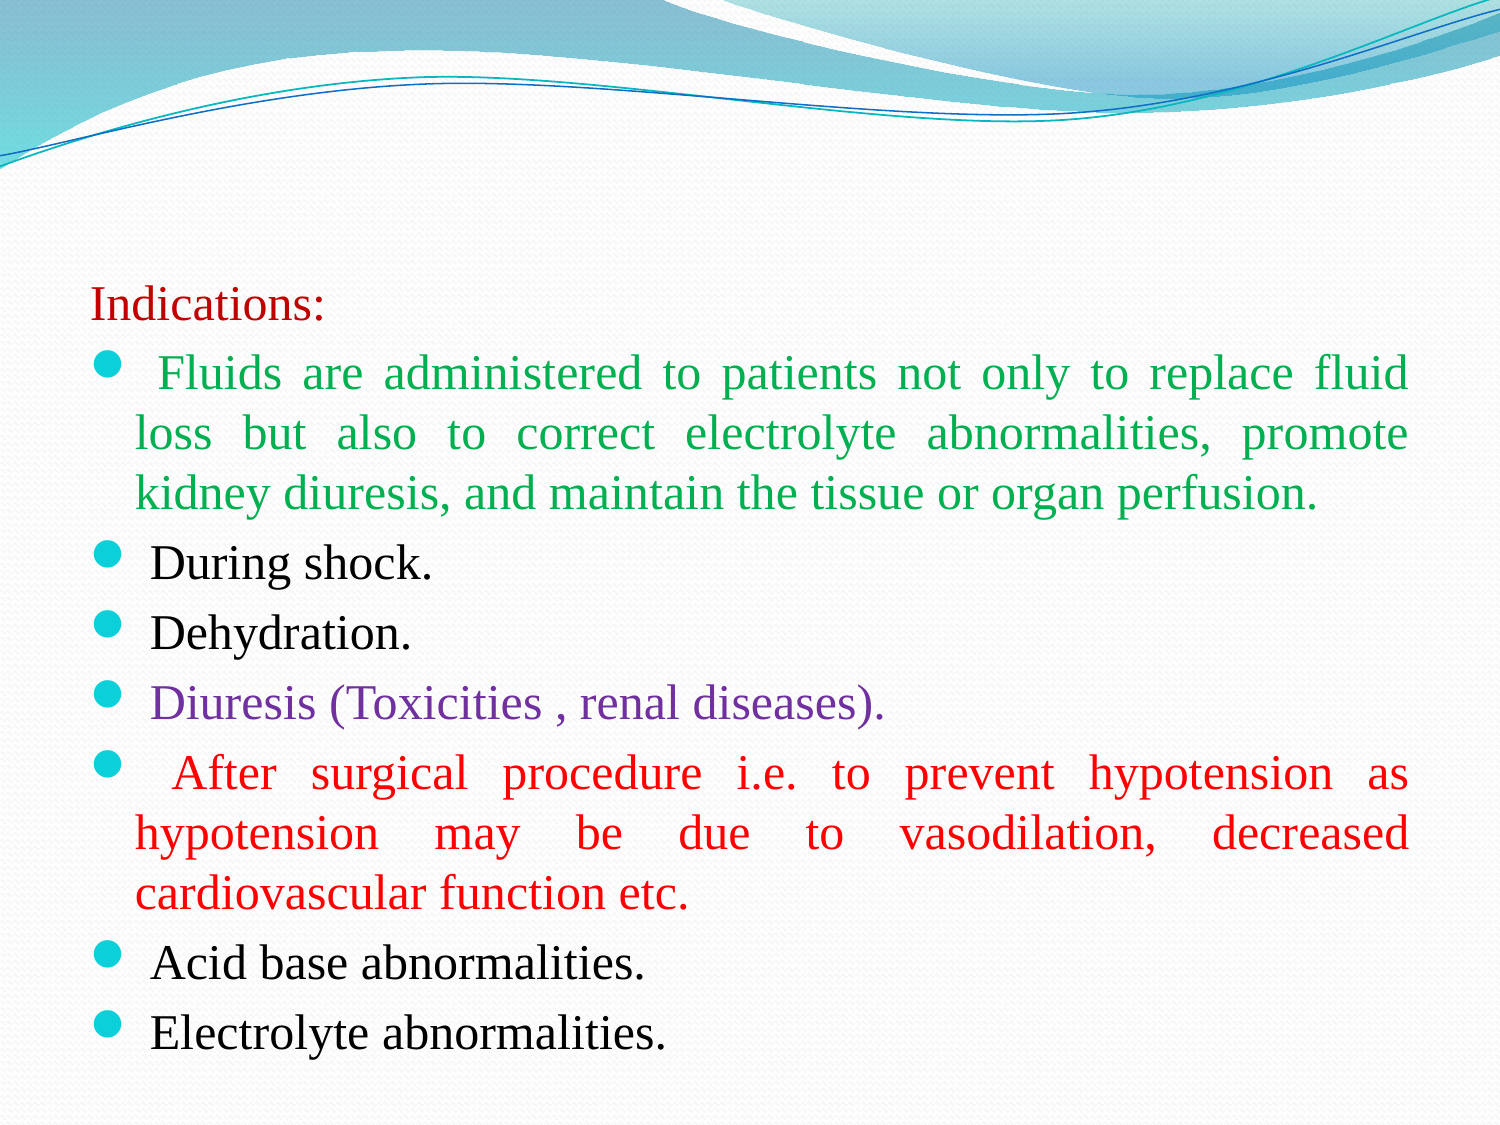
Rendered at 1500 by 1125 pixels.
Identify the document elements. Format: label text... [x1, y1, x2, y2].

list Indications: Fluids are administered to patients not only to replace fluid loss but also to correct electrolyte abnormalities, promote kidney diuresis, and maintain the tissue or organ perfusion. During shock. Dehydration. Diuresis (Toxicities , renal diseases). After surgical procedure i.e. to prevent hypotension as hypotension may be due to vasodilation, decreased cardiovascular function etc. Acid base abnormalities. Electrolyte abnormalities. [75, 262, 1425, 1100]
